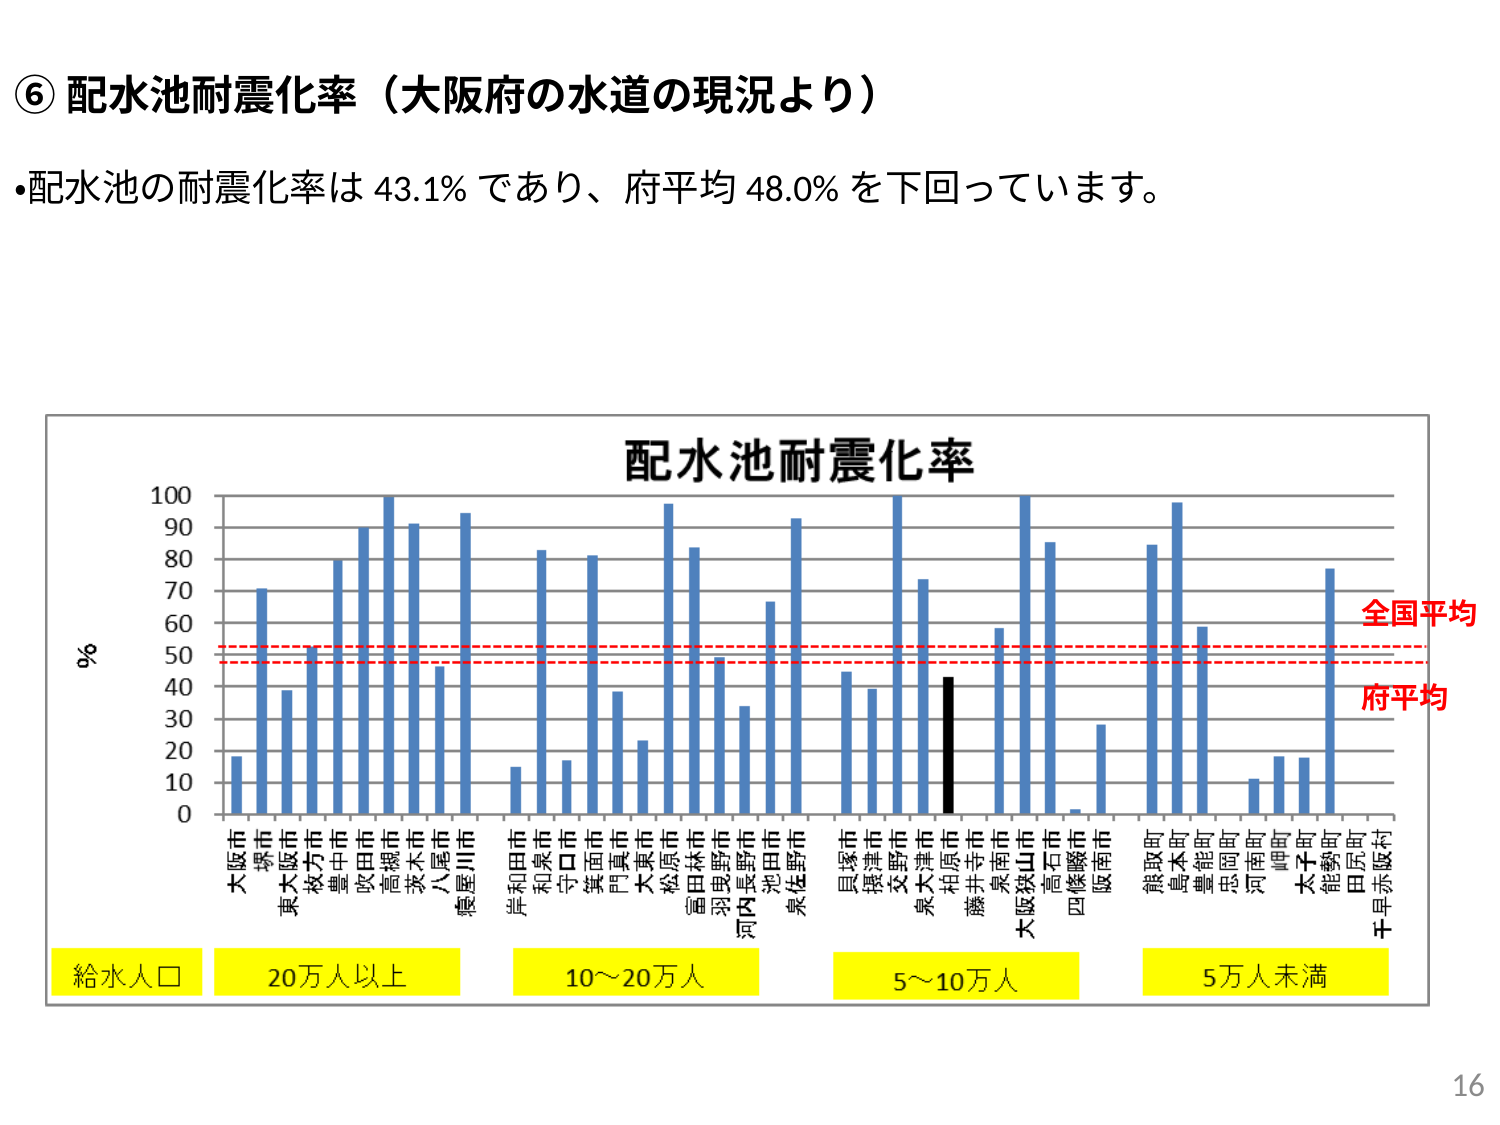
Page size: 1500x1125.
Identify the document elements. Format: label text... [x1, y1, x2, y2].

text_box ⑥配水池耐震化率（大阪府の水道の現況より） ・配水池の耐震化率は43.1%であり、府平均48.0%を下回っています。 [0, 61, 1500, 217]
text_box 全国平均 [1430, 587, 1500, 638]
text_box 府平均 [1430, 671, 1500, 722]
slide_number 16 [1162, 1053, 1500, 1114]
picture [45, 414, 1430, 1013]
